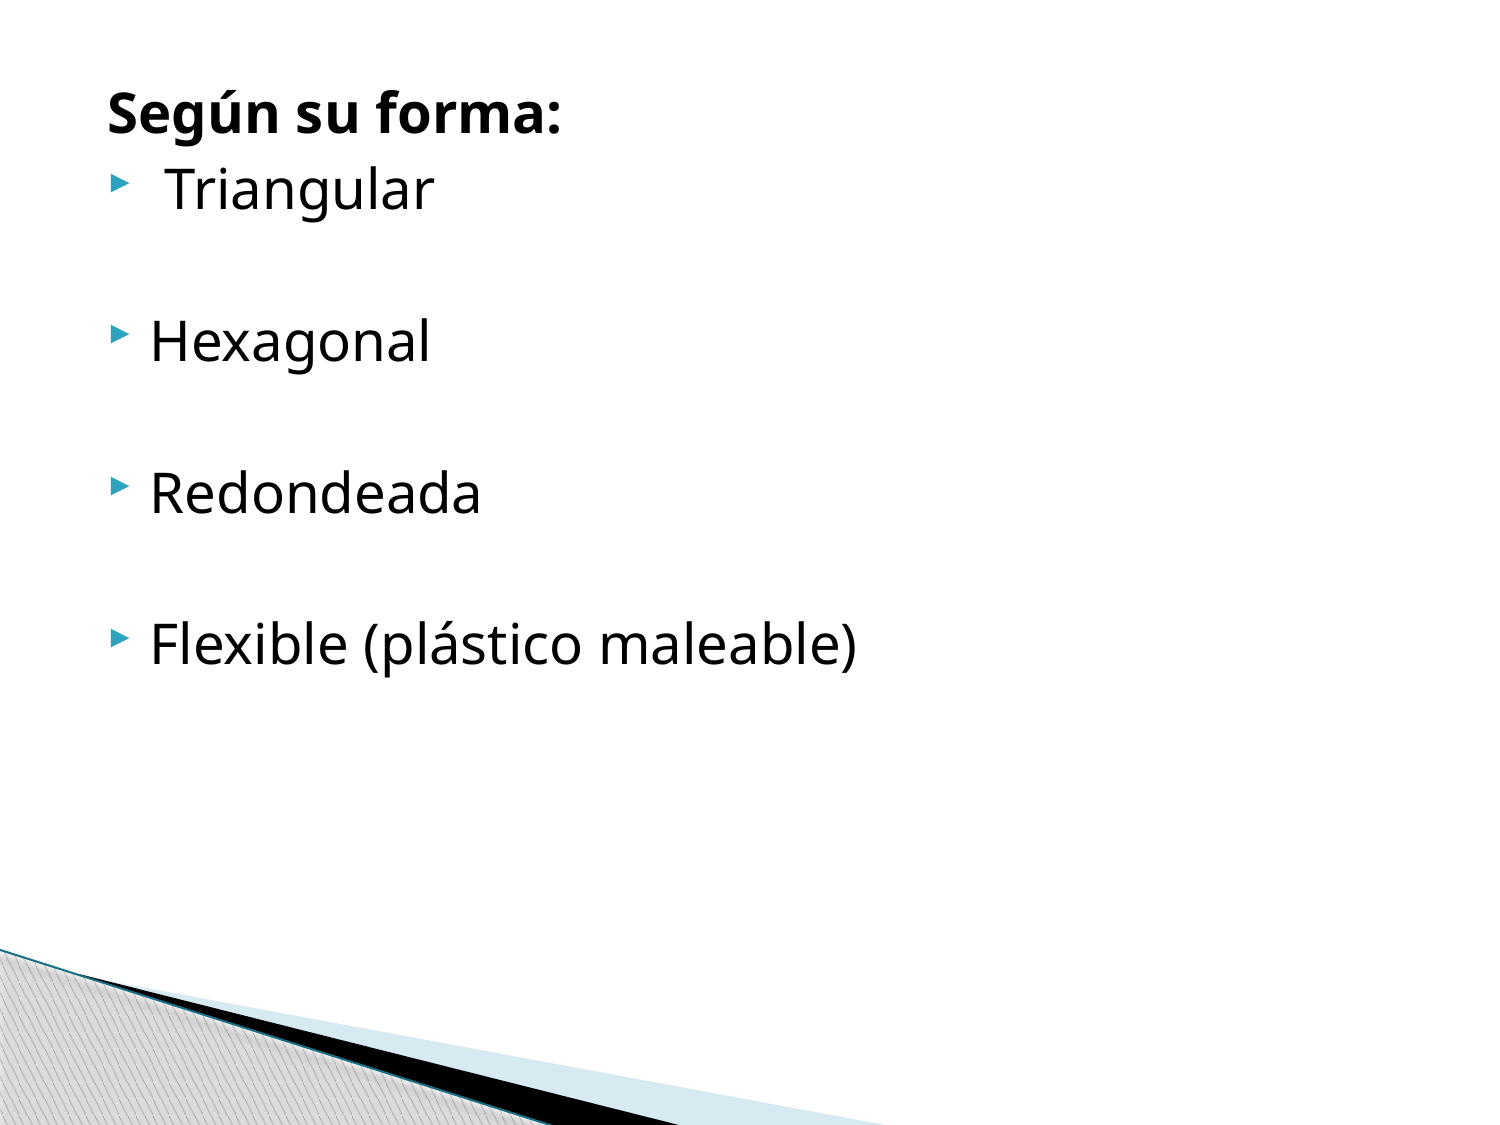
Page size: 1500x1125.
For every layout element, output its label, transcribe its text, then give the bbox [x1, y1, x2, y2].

list Según su forma: Triangular Hexagonal Redondeada Flexible (plástico maleable) [75, 70, 1425, 986]
